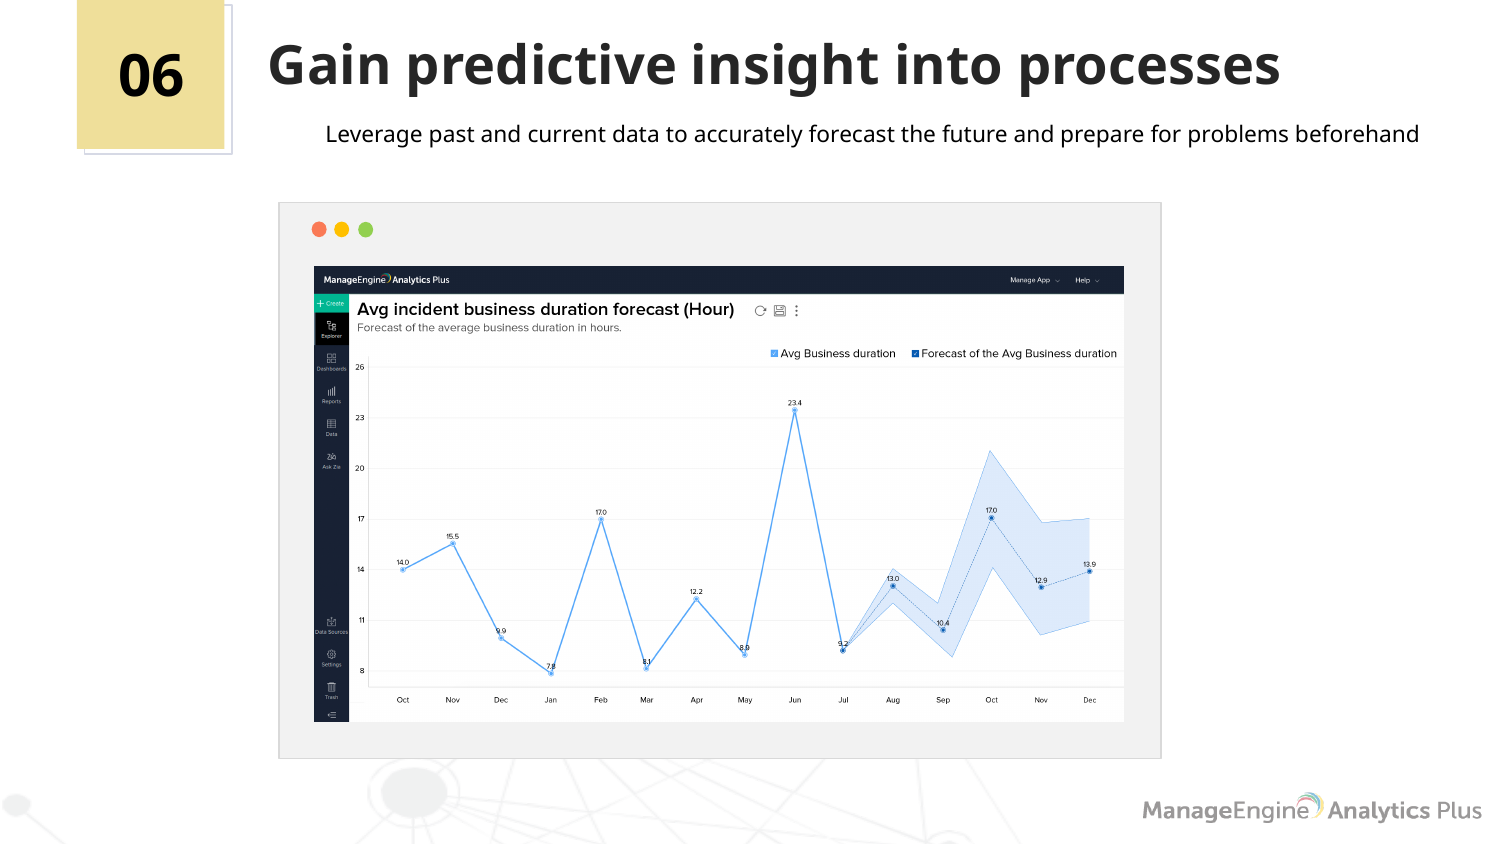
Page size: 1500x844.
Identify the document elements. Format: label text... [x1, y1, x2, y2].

text_box [357, 221, 374, 239]
text_box 06 [103, 31, 205, 123]
text_box [333, 220, 350, 239]
text_box [76, 0, 225, 150]
picture [0, 266, 1500, 844]
text_box [84, 4, 233, 155]
text_box [278, 202, 1162, 650]
text_box [310, 220, 328, 238]
title Gain predictive insight into processes [252, 0, 1377, 104]
list Leverage past and current data to accurately forecast the future and prepare for problems beforehand [259, 104, 1500, 156]
